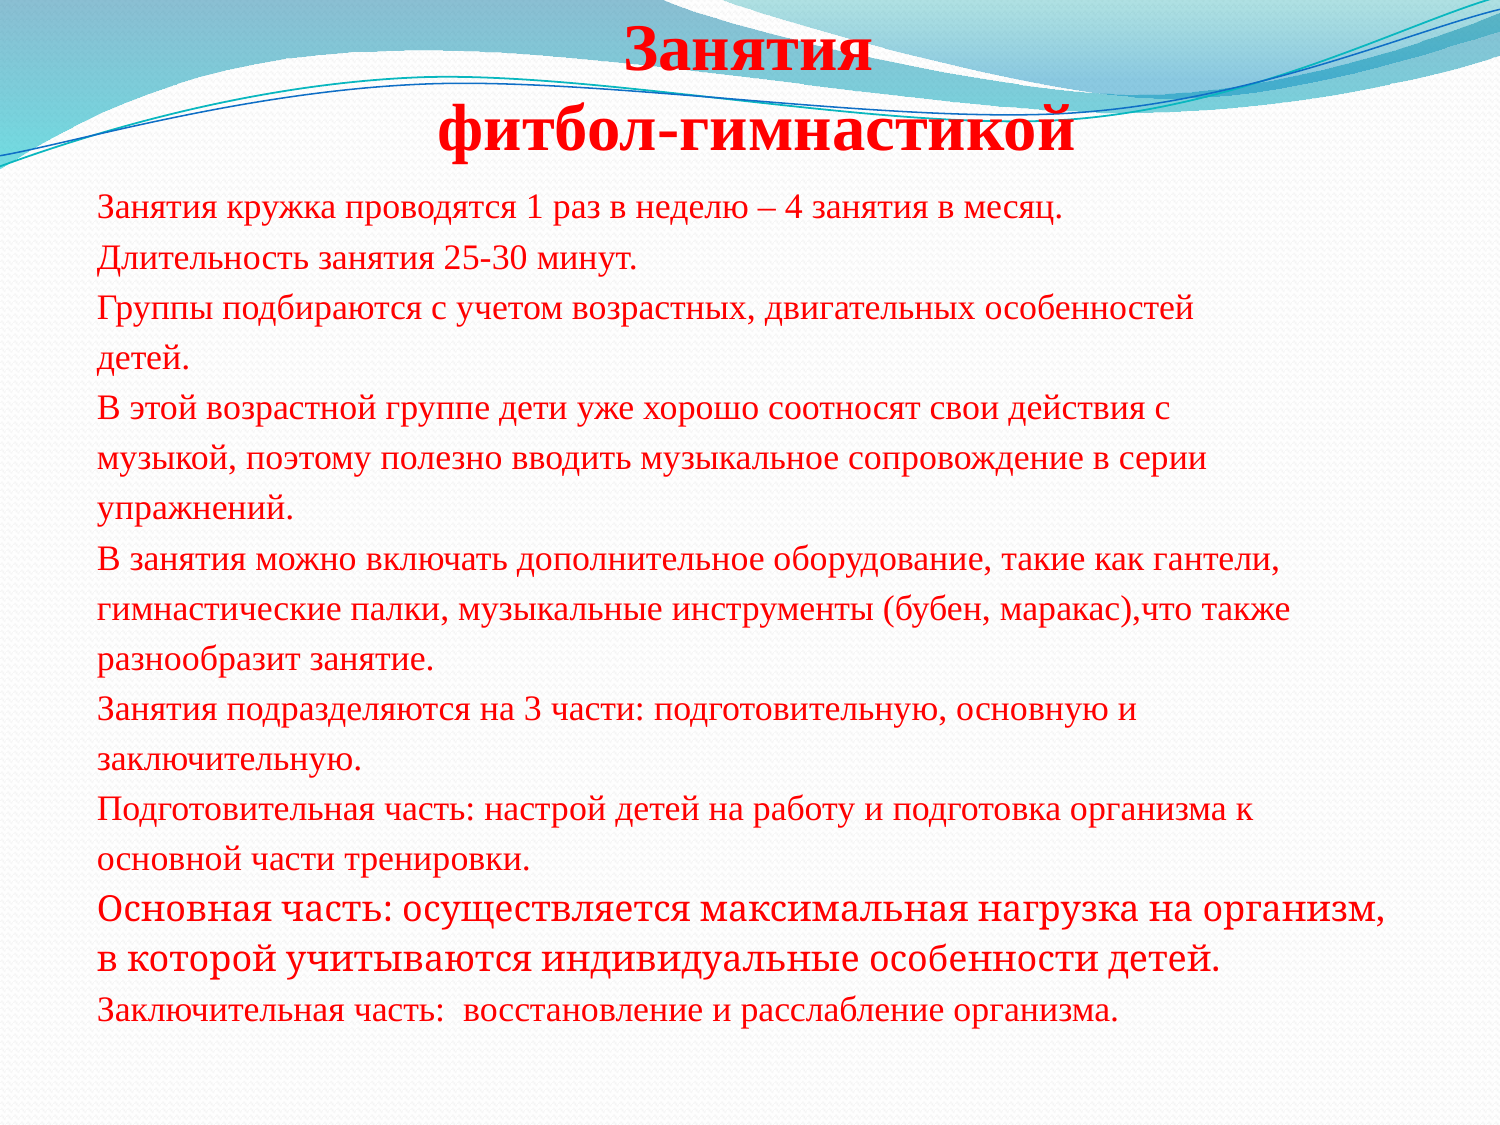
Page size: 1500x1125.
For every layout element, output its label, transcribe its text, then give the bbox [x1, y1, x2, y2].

title Занятия фитбол-гимнастикой [82, 35, 1432, 164]
list Занятия кружка проводятся 1 раз в неделю – 4 занятия в месяц. Длительность занятия 25-30 минут. Группы подбираются с учетом возрастных, двигательных особенностей детей. В этой возрастной группе дети уже хорошо соотносят свои действия с музыкой, поэтому полезно вводить музыкальное сопровождение в серии упражнений. В занятия можно включать дополнительное оборудование, такие как гантели, гимнастические палки, музыкальные инструменты (бубен, маракас),что также разнообразит занятие. Занятия подразделяются на 3 части: подготовительную, основную и заключительную. Подготовительная часть: настрой детей на работу и подготовка организма к основной части тренировки. Основная часть: осуществляется максимальная нагрузка на организм, в которой учитываются индивидуальные особенности детей. Заключительная часть: восстановление и расслабление организма. [82, 175, 1437, 1050]
